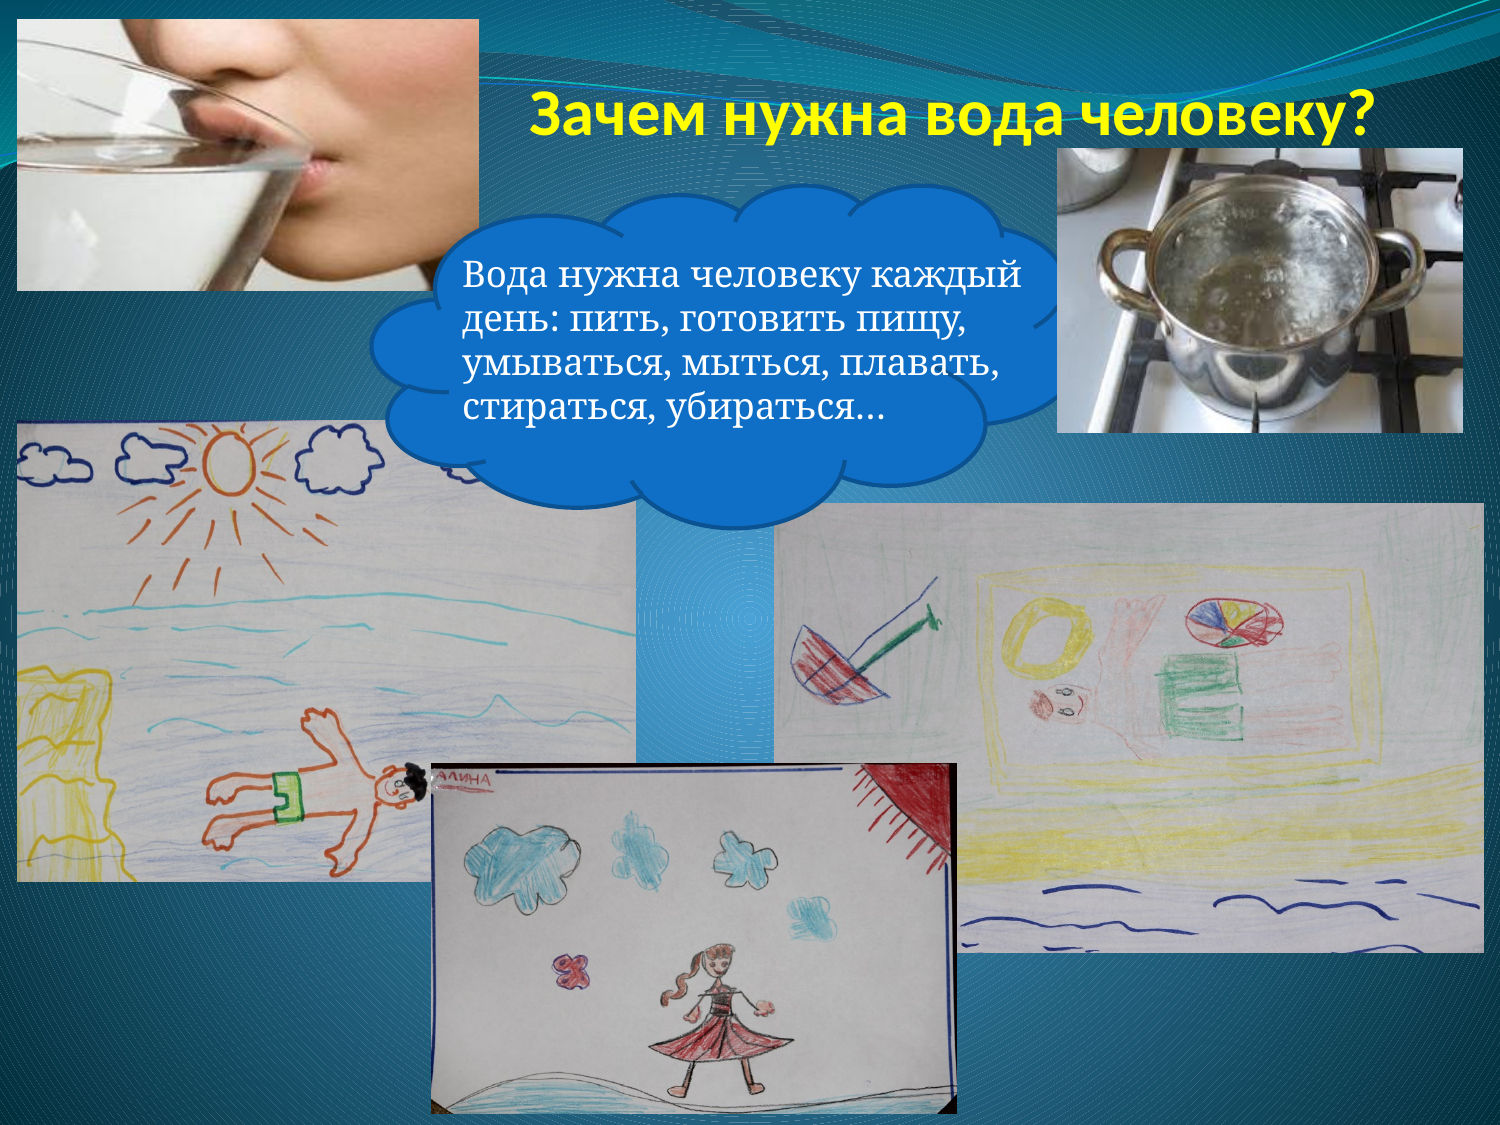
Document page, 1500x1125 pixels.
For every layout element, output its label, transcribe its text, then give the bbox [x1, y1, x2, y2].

picture [1056, 148, 1463, 433]
list Вода нужна человеку каждый день: пить, готовить пищу, умываться, мыться, плавать, стираться, убираться… [454, 243, 1034, 480]
text_box [644, 480, 841, 531]
text_box [844, 480, 938, 488]
title Зачем нужна вода человеку? [485, 90, 1466, 149]
text_box [485, 183, 1049, 414]
text_box [369, 304, 454, 419]
picture [17, 420, 1484, 1114]
picture [17, 18, 479, 292]
